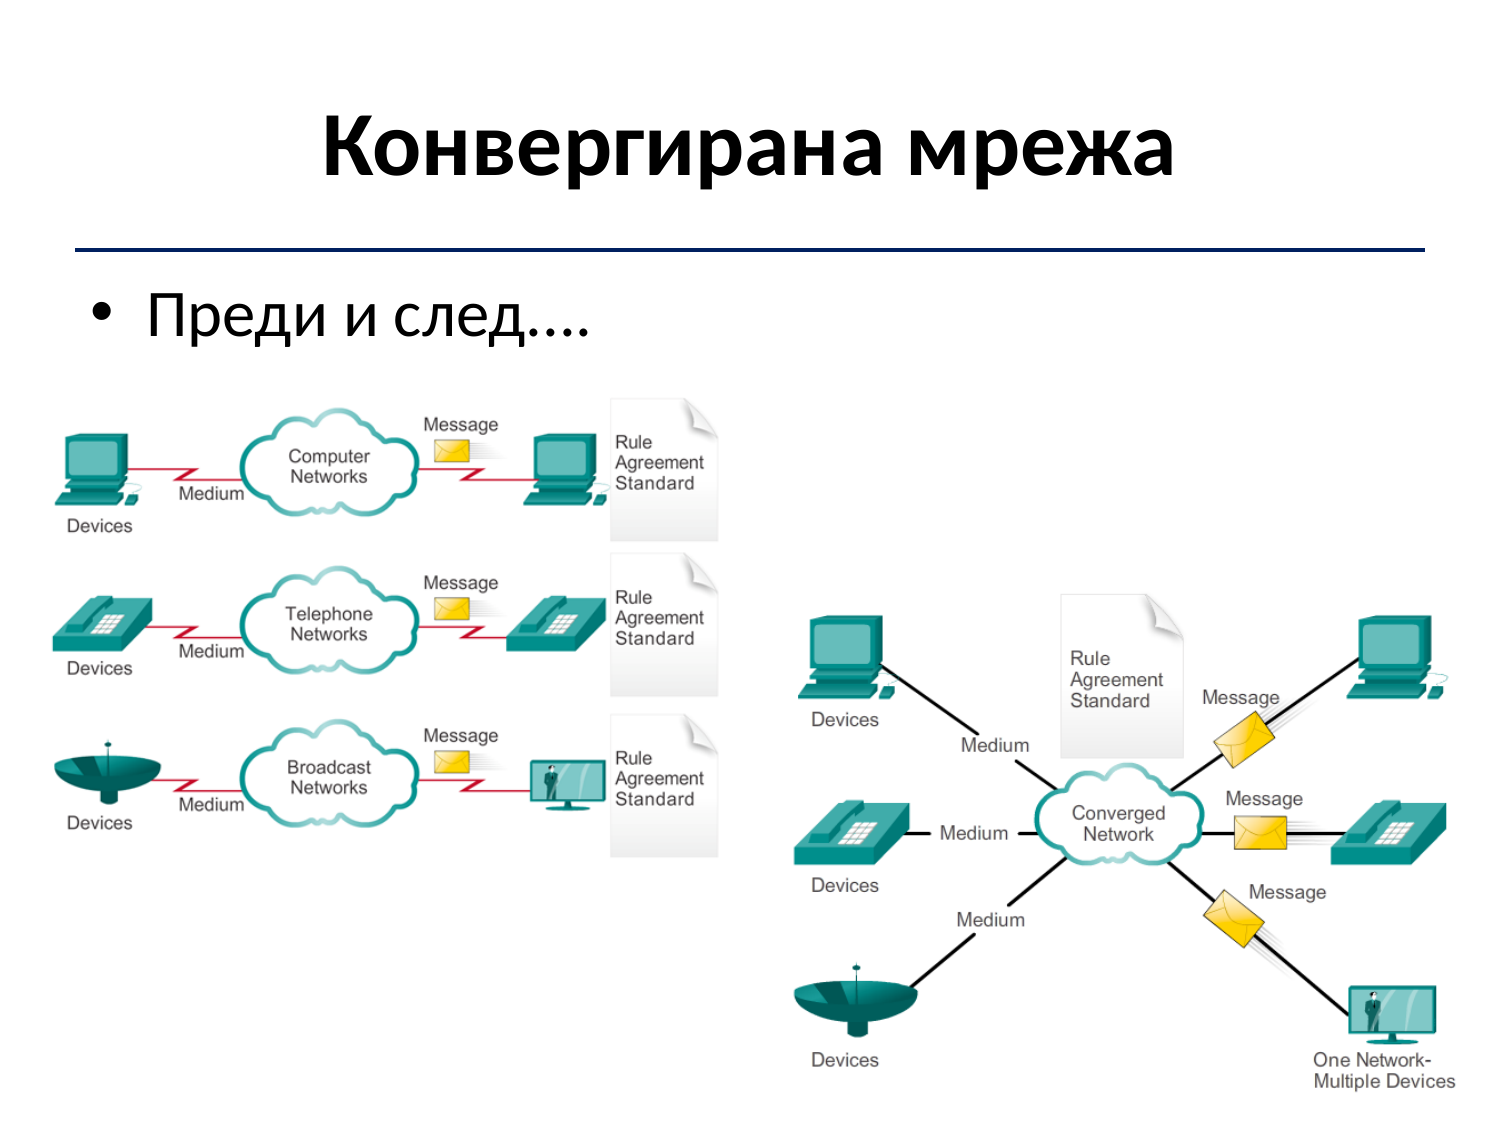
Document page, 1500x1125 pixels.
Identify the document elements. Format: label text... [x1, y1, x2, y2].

list Преди и след.... [75, 262, 1425, 1005]
title Конвергирана мрежа [75, 45, 1425, 233]
picture [37, 387, 739, 871]
picture [787, 585, 1463, 1101]
